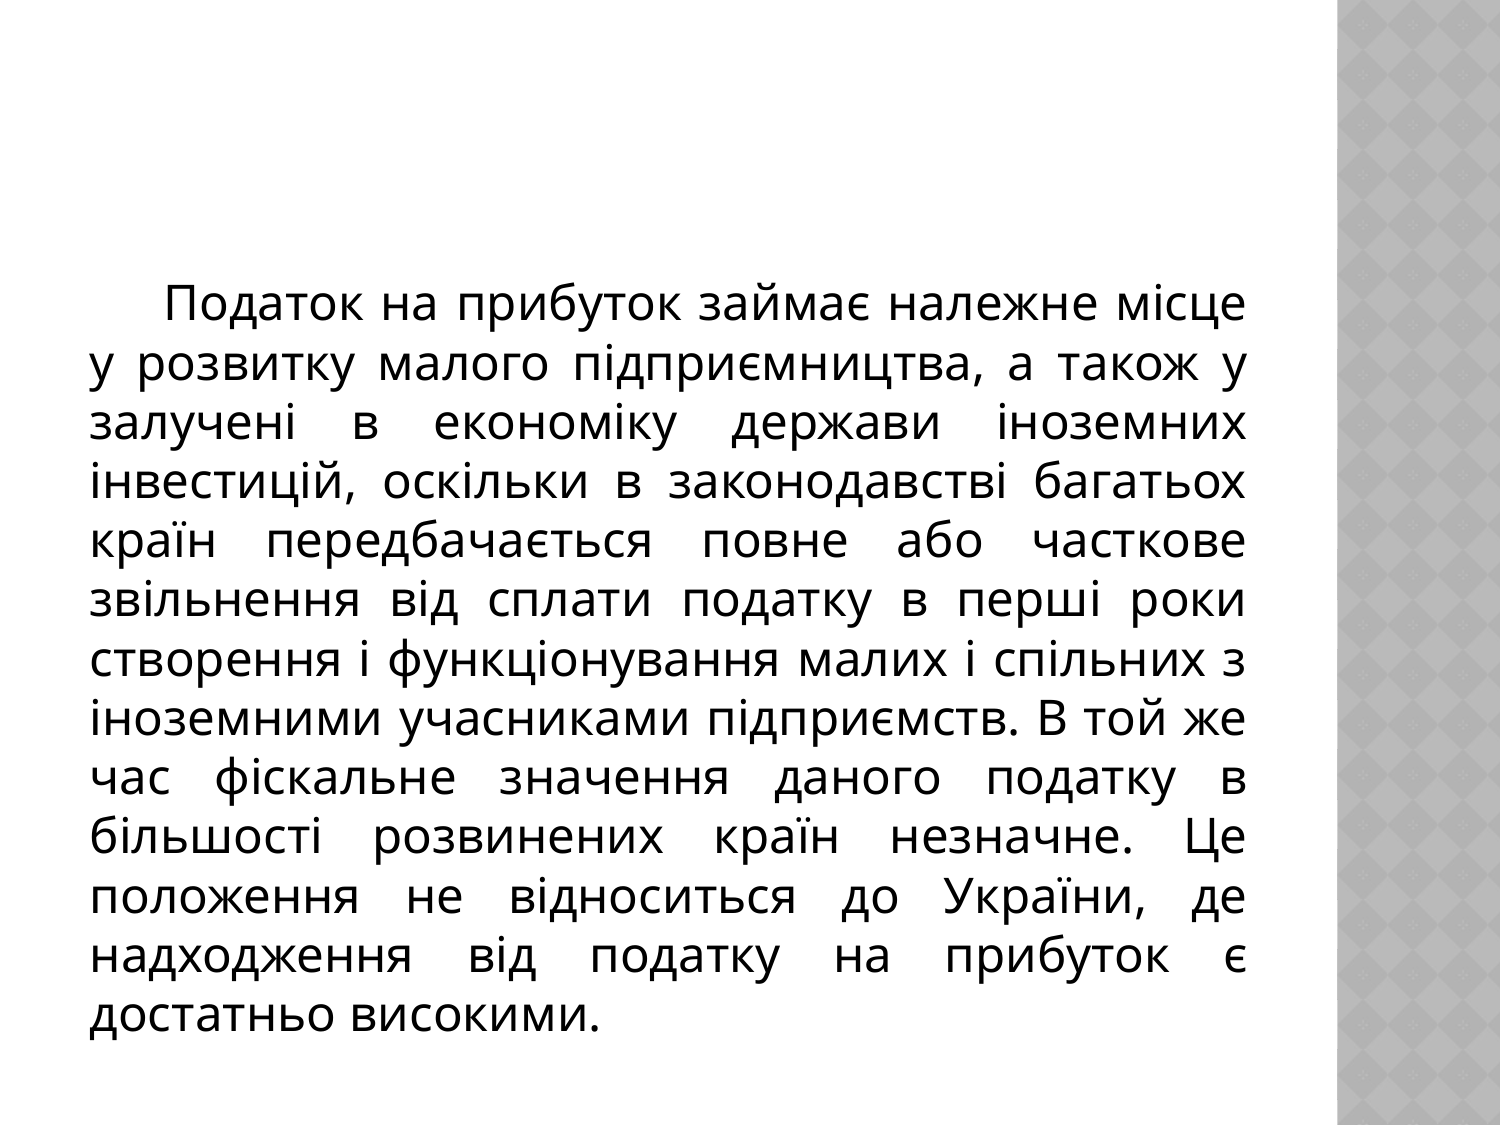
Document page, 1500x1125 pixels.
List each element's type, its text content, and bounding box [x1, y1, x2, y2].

list Податок на прибуток займає належне місце у розвитку малого підприємництва, а також у залучені в економіку держави іноземних інвестицій, оскільки в законодавстві багатьох країн передбачається повне або часткове звільнення від сплати податку в перші роки створення і функціонування малих і спільних з іноземними учасниками підприємств. В той же час фіскальне значення даного податку в більшості розвинених країн незначне. Це положення не відноситься до України, де надходження від податку на прибуток є достатньо високими. [75, 264, 1263, 1059]
